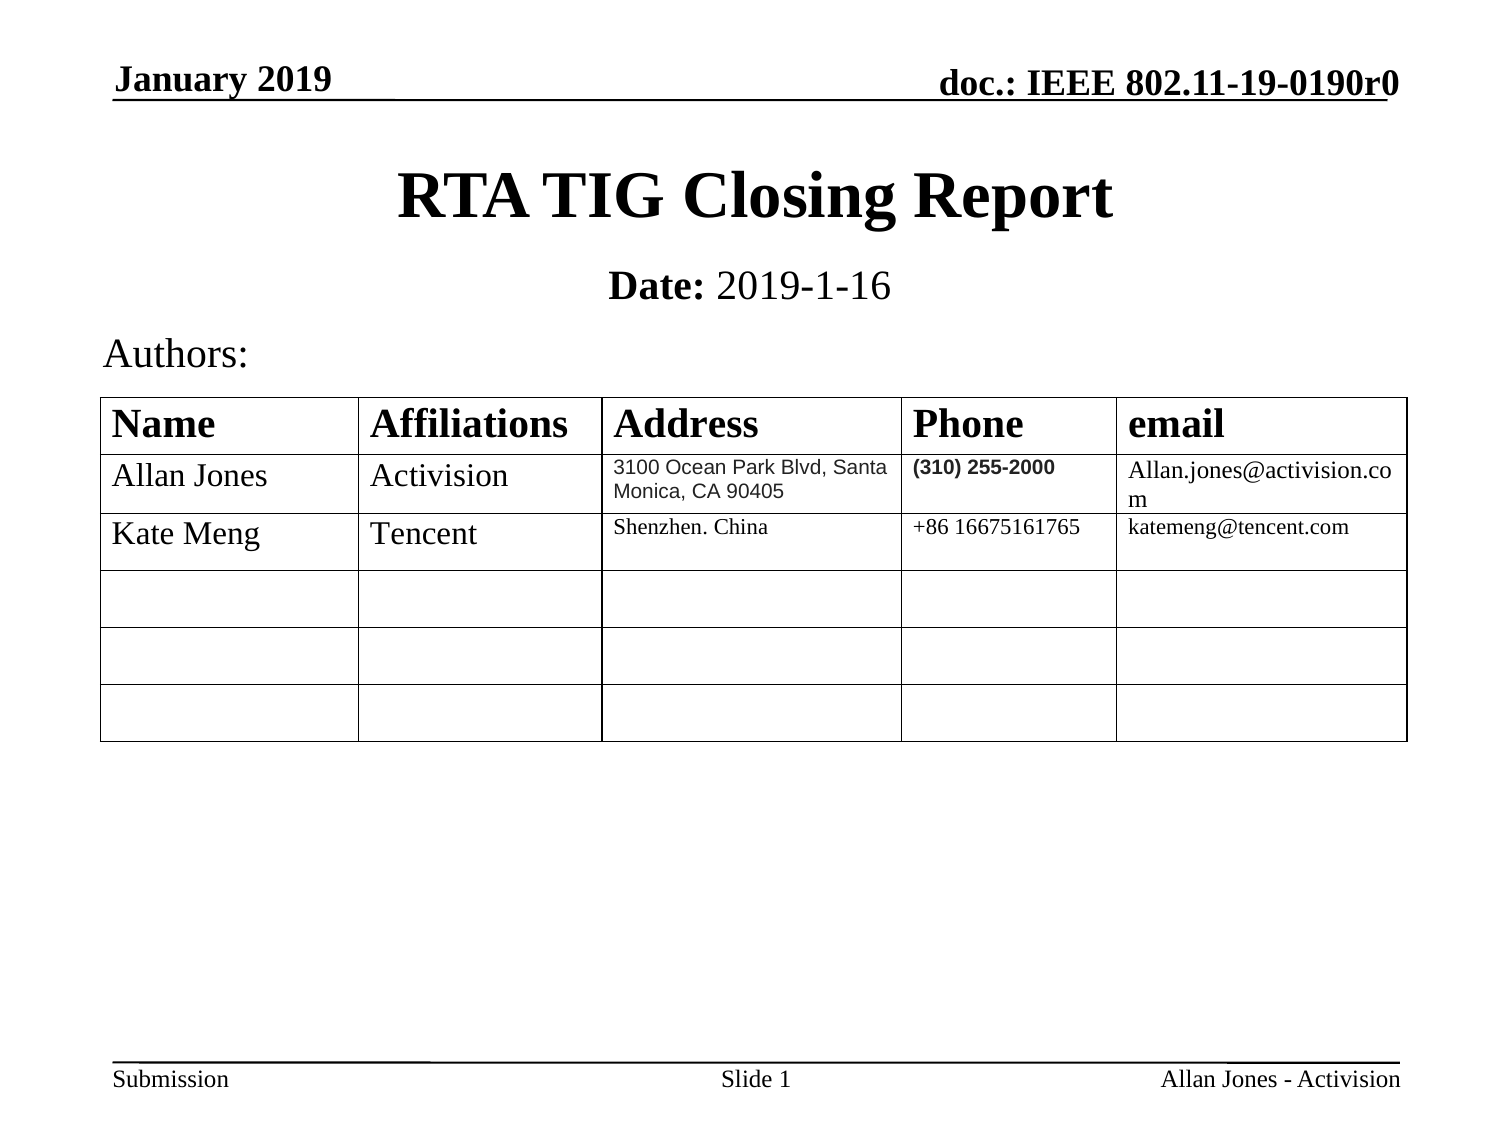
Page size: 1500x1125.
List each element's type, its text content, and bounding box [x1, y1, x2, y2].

footer Allan Jones - Activision [902, 1061, 1402, 1093]
text_box Authors: [87, 318, 325, 381]
slide_number Slide 1 [712, 1061, 800, 1123]
title RTA TIG Closing Report [118, 103, 1394, 279]
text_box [84, 397, 1436, 813]
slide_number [114, 54, 493, 100]
list Date: 2019-1-16 [112, 249, 1388, 316]
